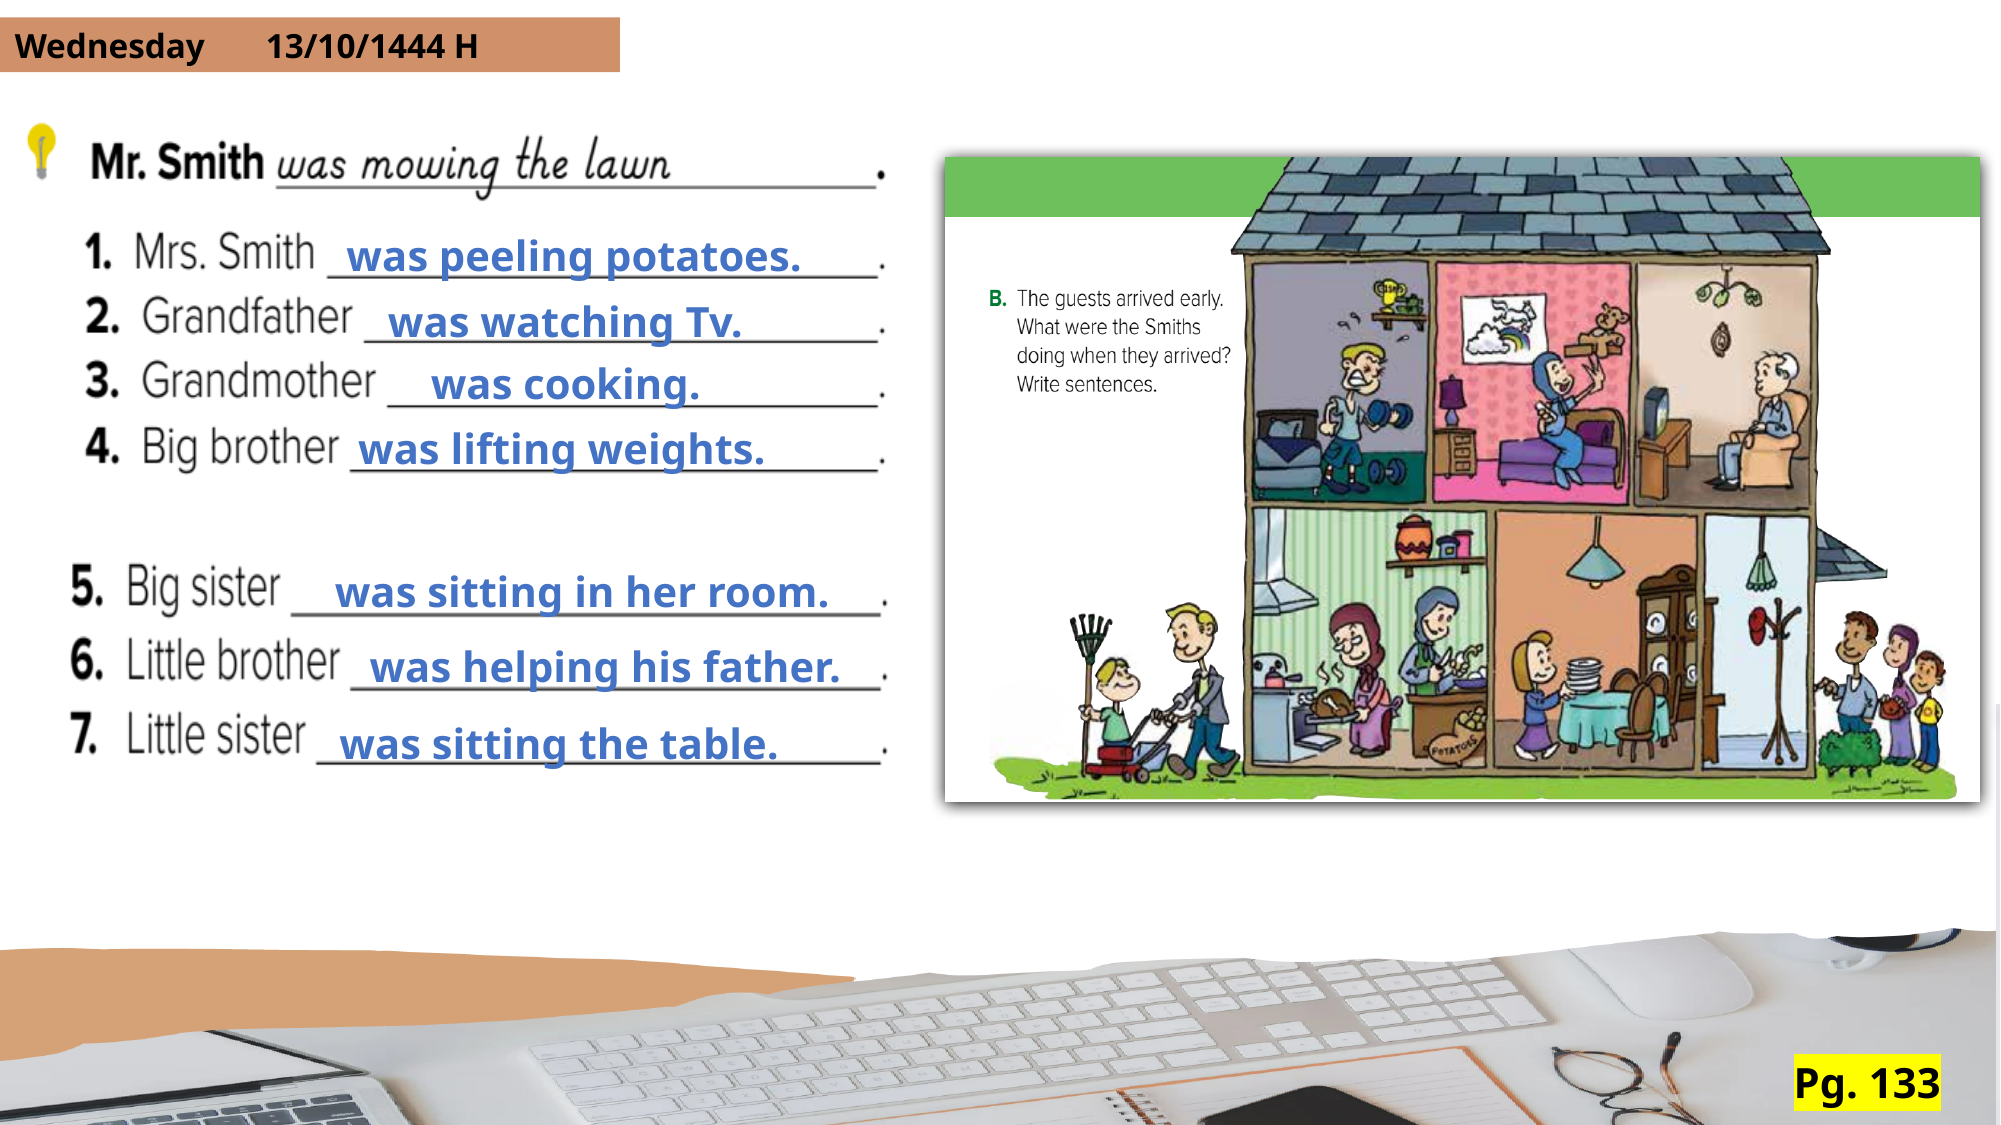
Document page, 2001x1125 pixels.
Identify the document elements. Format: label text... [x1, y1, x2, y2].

text_box Wednesday 13/10/1444 H [0, 17, 620, 73]
picture [0, 103, 2000, 1125]
